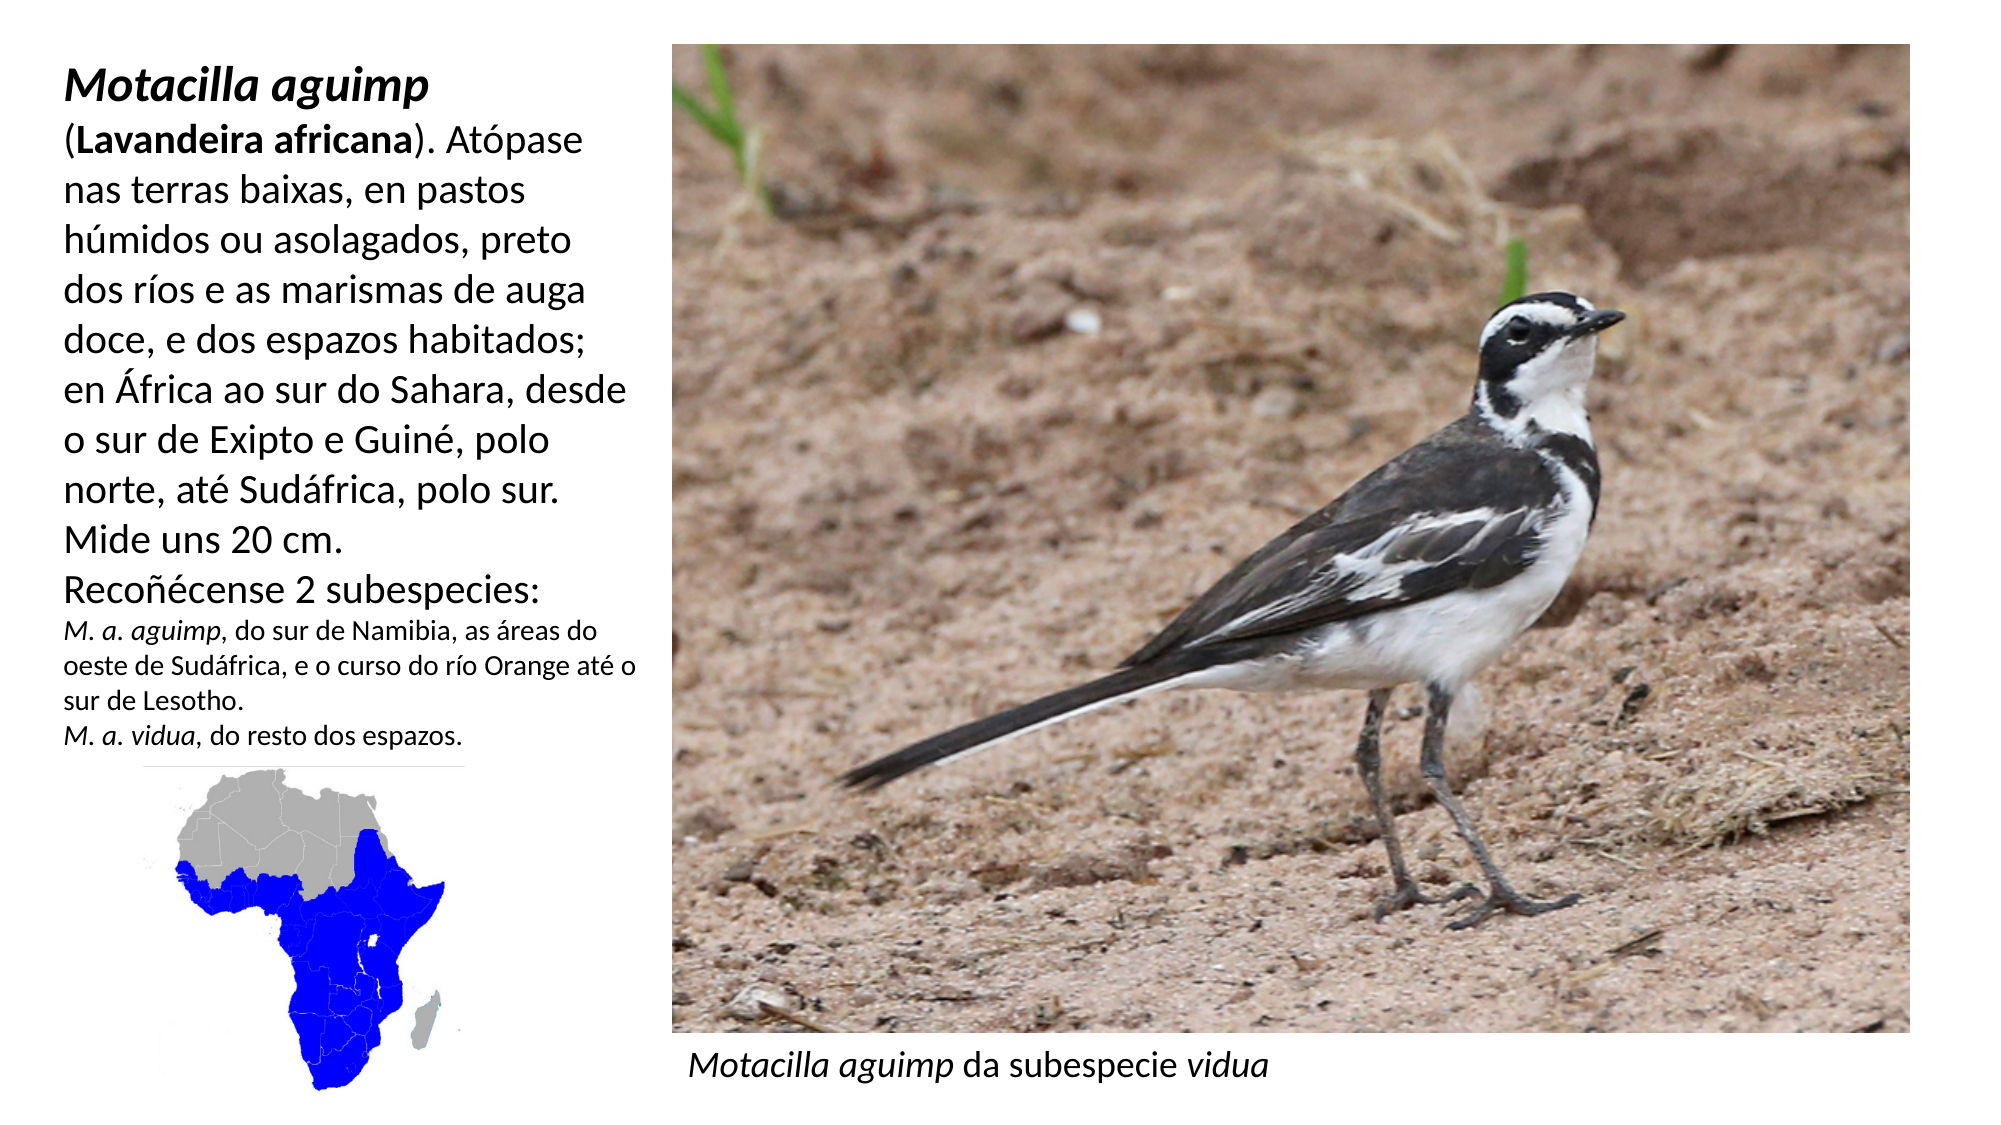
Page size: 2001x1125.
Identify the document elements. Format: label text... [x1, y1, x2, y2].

text_box Motacilla aguimp da subespecie vidua [672, 1034, 1496, 1093]
picture [672, 44, 1910, 1034]
picture [143, 766, 465, 1094]
text_box Motacilla aguimp (Lavandeira africana). Atópase nas terras baixas, en pastos húmidos ou asolagados, preto dos ríos e as marismas de auga doce, e dos espazos habitados; en África ao sur do Sahara, desde o sur de Exipto e Guiné, polo norte, até Sudáfrica, polo sur. Mide uns 20 cm. Recoñécense 2 subespecies: M. a. aguimp, do sur de Namibia, as áreas do oeste de Sudáfrica, e o curso do río Orange até o sur de Lesotho. M. a. vidua, do resto dos espazos. [48, 44, 653, 759]
